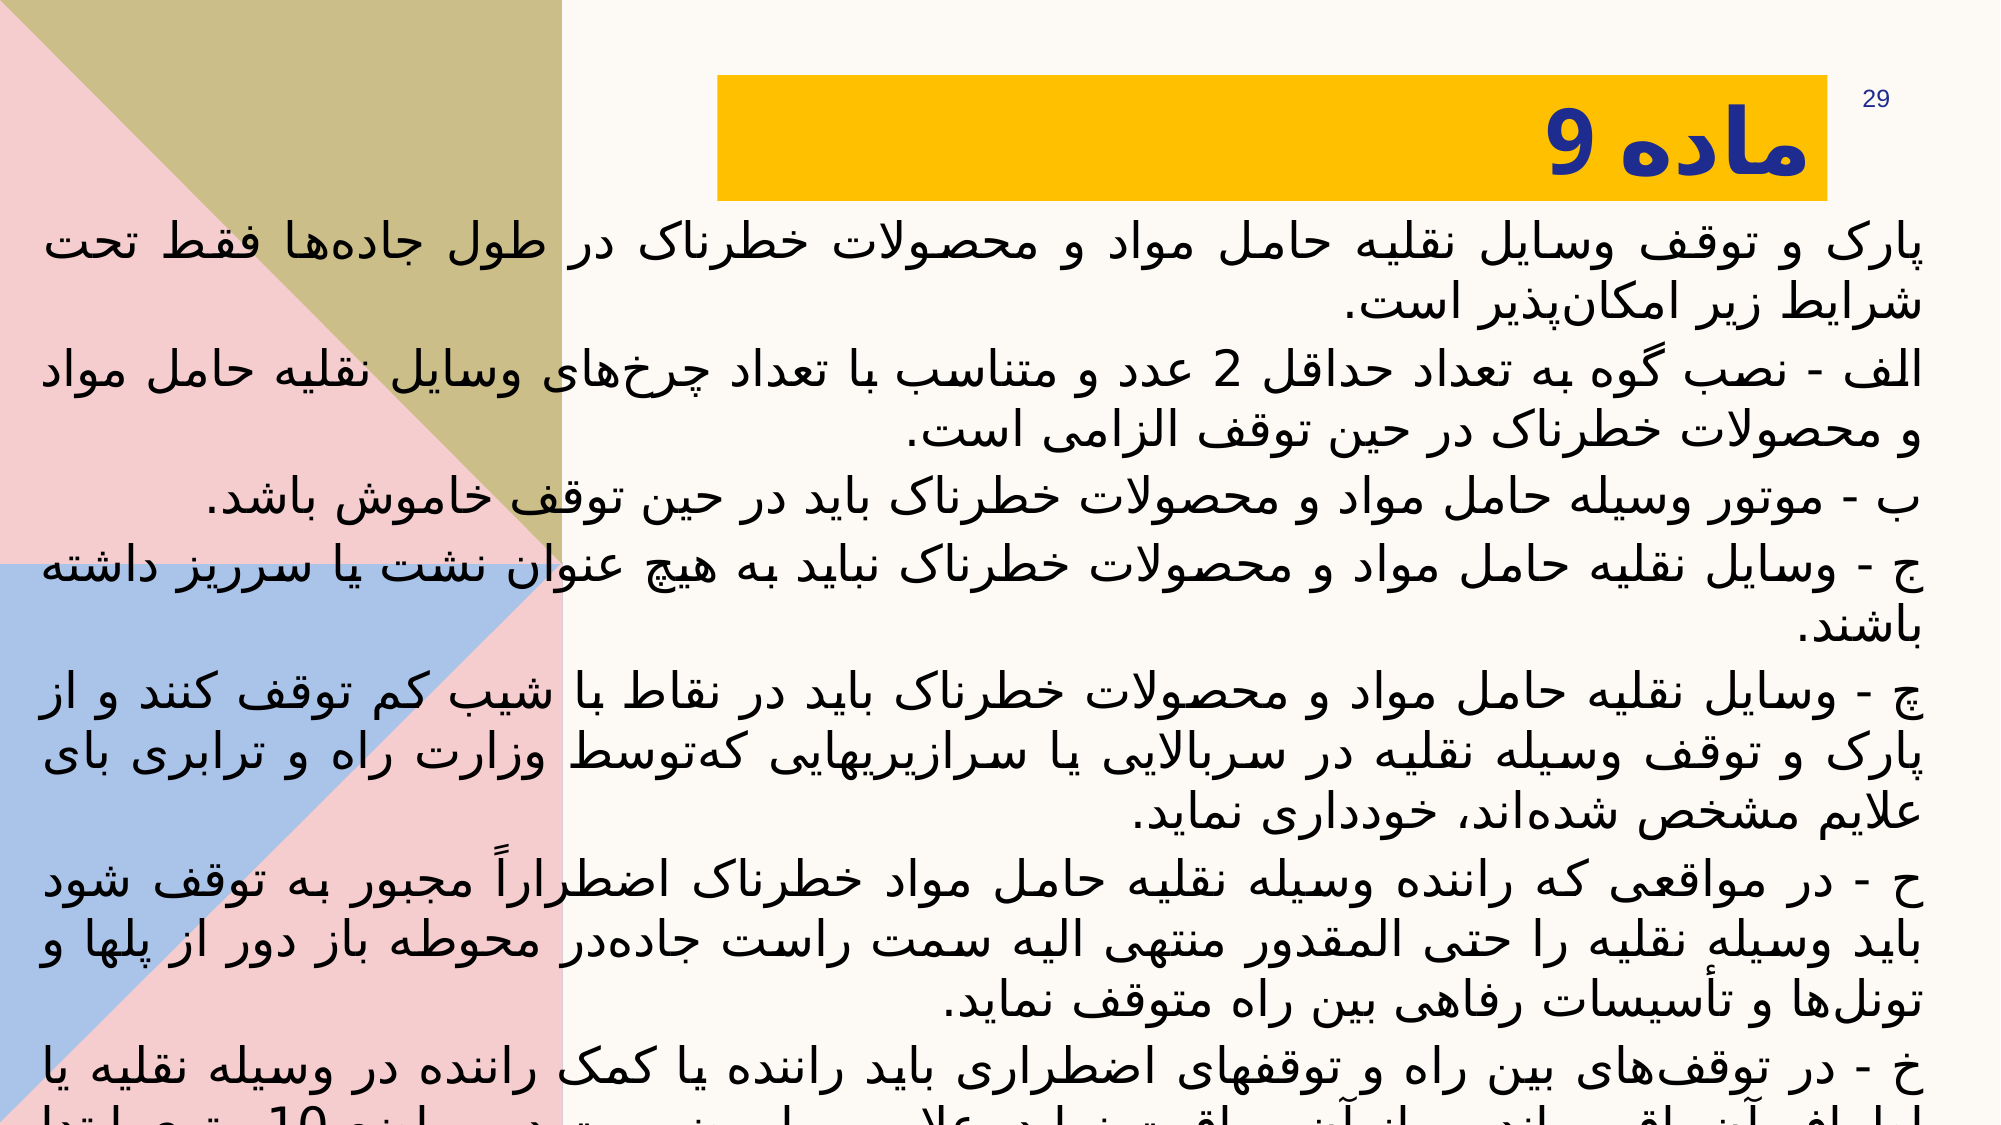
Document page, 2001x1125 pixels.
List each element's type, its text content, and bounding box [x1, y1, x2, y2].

slide_number 29 [1795, 75, 1958, 120]
list پارک و توقف وسایل نقلیه حامل مواد و محصولات خطرناک در طول جاده‌ها فقط تحت شرایط زیر امکان‌پذیر است. ‌الف - نصب گوه به تعداد حداقل 2 عدد و متناسب با تعداد چرخ‌های وسایل نقلیه حامل مواد و محصولات خطرناک در حین توقف الزامی است. ب - موتور وسیله حامل مواد و محصولات خطرناک باید در حین توقف خاموش باشد. ج - وسایل نقلیه حامل مواد و محصولات خطرناک نباید به هیچ عنوان نشت یا سرریز داشته باشند. چ - وسایل نقلیه حامل مواد و محصولات خطرناک باید در نقاط با شیب کم توقف کنند و از پارک و توقف وسیله نقلیه در سربالایی یا سرازیریهایی که‌توسط وزارت راه و ترابری بای علایم مشخص شده‌اند، خودداری نماید. ح - در مواقعی که راننده وسیله نقلیه حامل مواد خطرناک اضطراراً مجبور به توقف شود باید وسیله نقلیه را حتی المقدور منتهی الیه سمت راست جاده‌در محوطه باز دور از پلها و تونل‌ها و تأسیسات رفاهی بین راه متوقف نماید. خ - در توقف‌های بین راه و توقفهای اضطراری باید راننده یا کمک راننده در وسیله نقلیه یا اطراف آن باقی مانده و از آن مراقبت نماید. علاوه بر این‌ضرورت در مواضع 10 متری ابتدا و انتهای وسیله نقلیه متوقف شده چراغ‌های 24 ولتی زردرنگ الکتریکی نصب شود که تأمین نیروی آنها مستقل از‌وسیله نقلیه صورت می‌گیرد. [23, 201, 1940, 1080]
title ‌ماده 9 [717, 75, 1828, 201]
